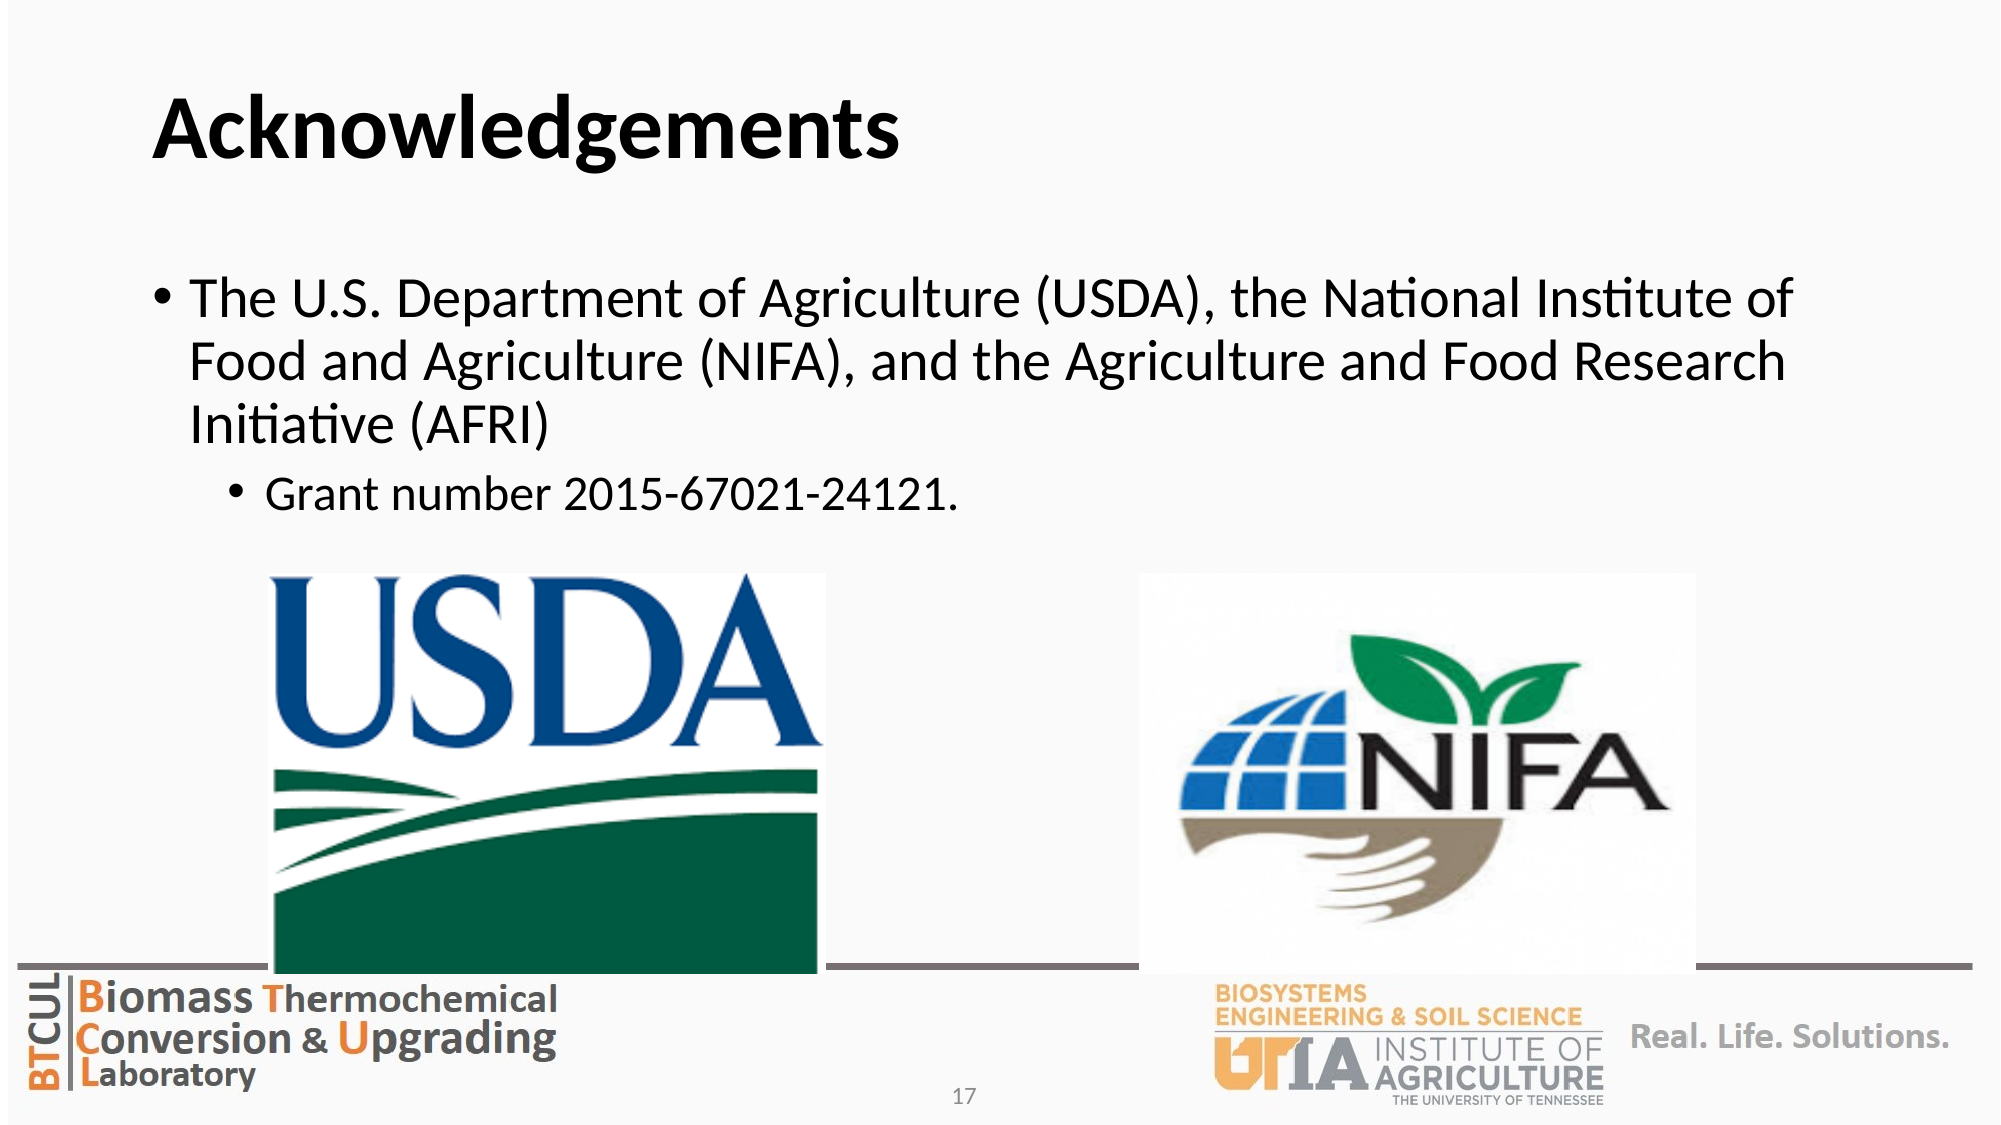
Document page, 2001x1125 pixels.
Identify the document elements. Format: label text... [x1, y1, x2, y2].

slide_number 17 [934, 1065, 995, 1125]
title Acknowledgements [137, 20, 1863, 238]
picture [0, 0, 2001, 1125]
list The U.S. Department of Agriculture (USDA), the National Institute of Food and Agriculture (NIFA), and the Agriculture and Food Research Initiative (AFRI) Grant number 2015-67021-24121. [137, 260, 1863, 974]
